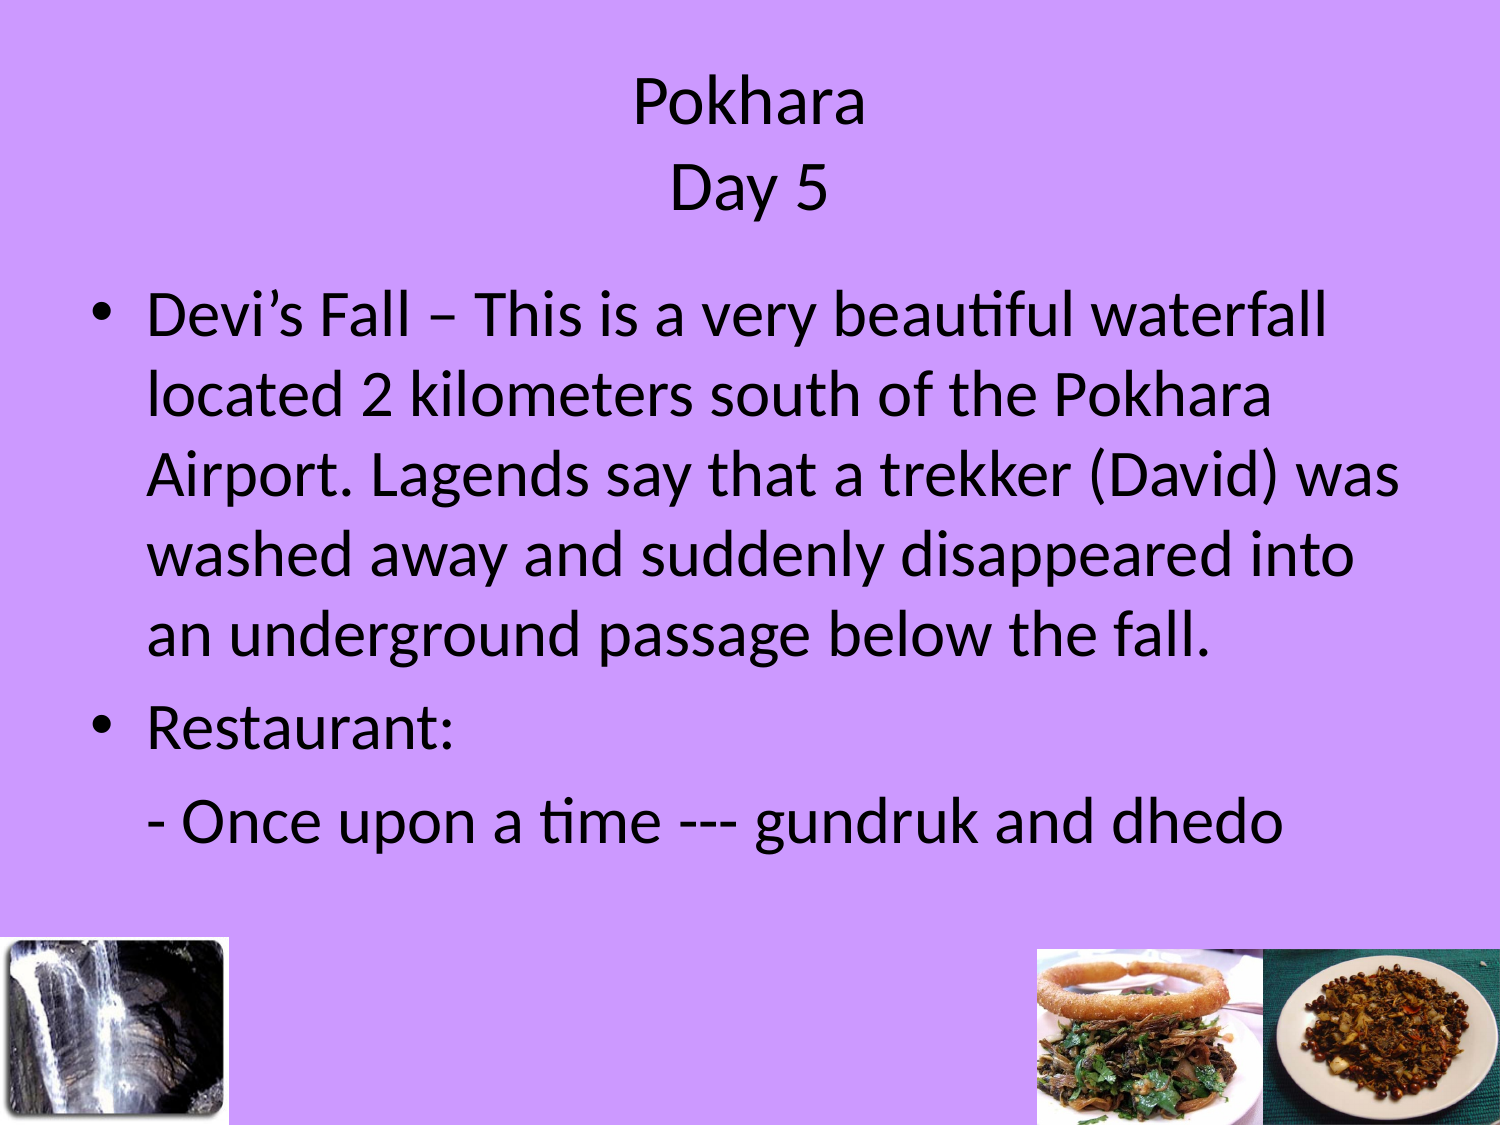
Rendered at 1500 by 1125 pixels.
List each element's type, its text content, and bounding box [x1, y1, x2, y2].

list Devi’s Fall – This is a very beautiful waterfall located 2 kilometers south of the Pokhara Airport. Lagends say that a trekker (David) was washed away and suddenly disappeared into an underground passage below the fall. Restaurant: - Once upon a time --- gundruk and dhedo [75, 262, 1425, 1005]
picture [1037, 949, 1500, 1125]
title Pokhara Day 5 [75, 45, 1425, 233]
picture [0, 937, 230, 1125]
